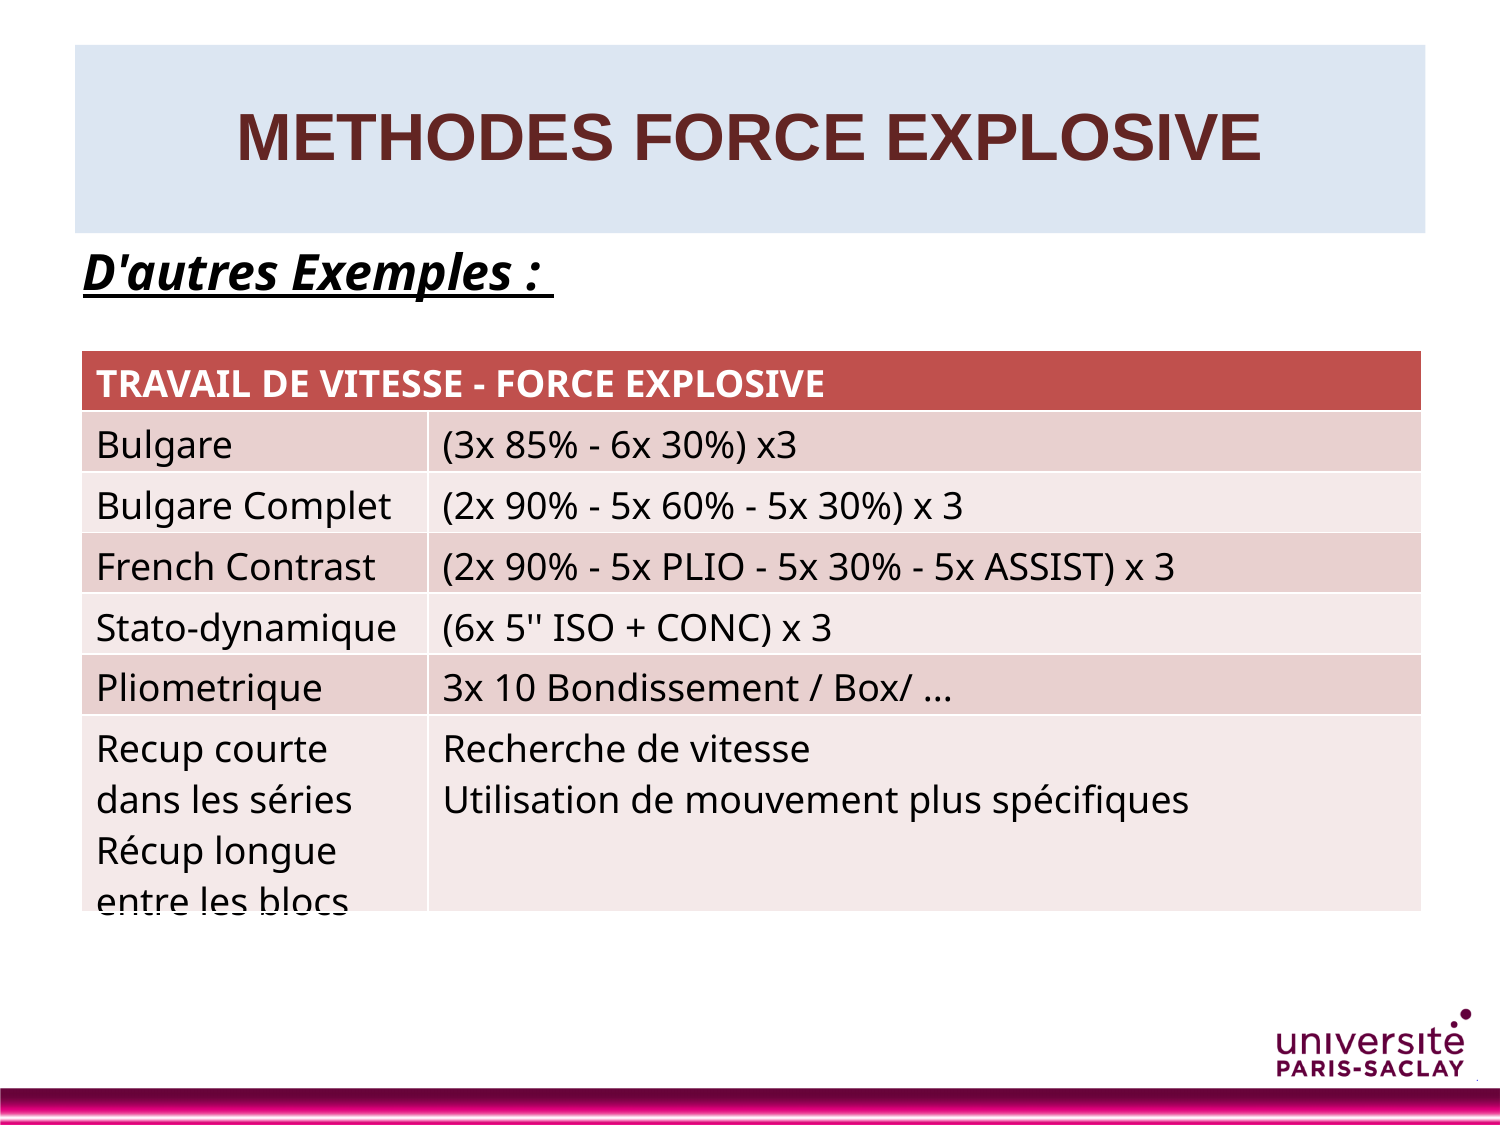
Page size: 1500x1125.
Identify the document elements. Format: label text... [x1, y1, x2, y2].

table_cell 3x 10 Bondissement / Box/ ... [429, 655, 1421, 714]
picture [2, 1089, 1499, 1125]
table_cell French Contrast [82, 533, 427, 592]
table_cell Bulgare Complet [82, 473, 427, 532]
table_cell (2x 90% - 5x PLIO - 5x 30% - 5x ASSIST) x 3 [429, 533, 1421, 592]
table_cell Bulgare [82, 412, 427, 471]
table_cell Recherche de vitesse Utilisation de mouvement plus spécifiques [429, 716, 1421, 911]
table_cell (3x 85% - 6x 30%) x3 [429, 412, 1421, 471]
table_cell (6x 5'' ISO + CONC) x 3 [429, 594, 1421, 653]
table_cell Stato-dynamique [82, 594, 427, 653]
table_header TRAVAIL DE VITESSE - FORCE EXPLOSIVE [82, 351, 1421, 410]
table_cell (2x 90% - 5x 60% - 5x 30%) x 3 [429, 473, 1421, 532]
picture [1268, 1007, 1478, 1081]
text_box D'autres Exemples : [75, 232, 1426, 308]
table_cell Pliometrique [82, 655, 427, 714]
title METHODES FORCE EXPLOSIVE [74, 44, 1426, 234]
table_cell Recup courte dans les séries Récup longue entre les blocs [82, 716, 427, 911]
